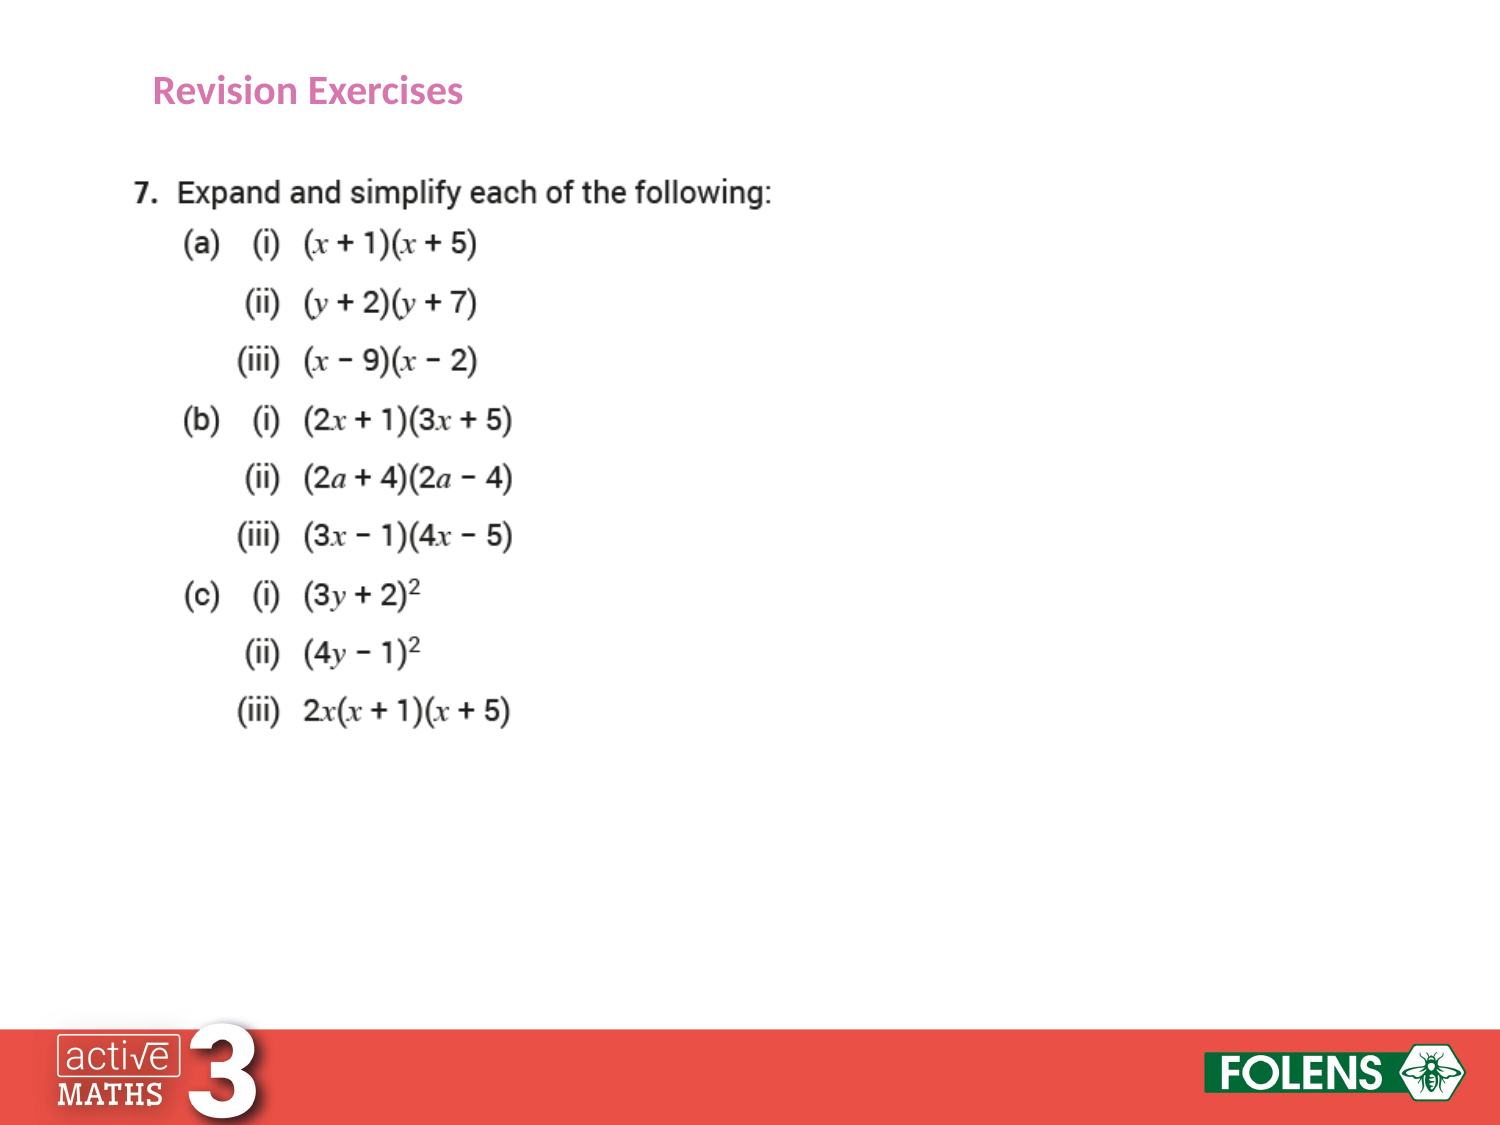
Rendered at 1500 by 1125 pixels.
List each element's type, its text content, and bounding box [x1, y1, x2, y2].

picture [0, 0, 1500, 1125]
list Revision Exercises [137, 54, 491, 164]
